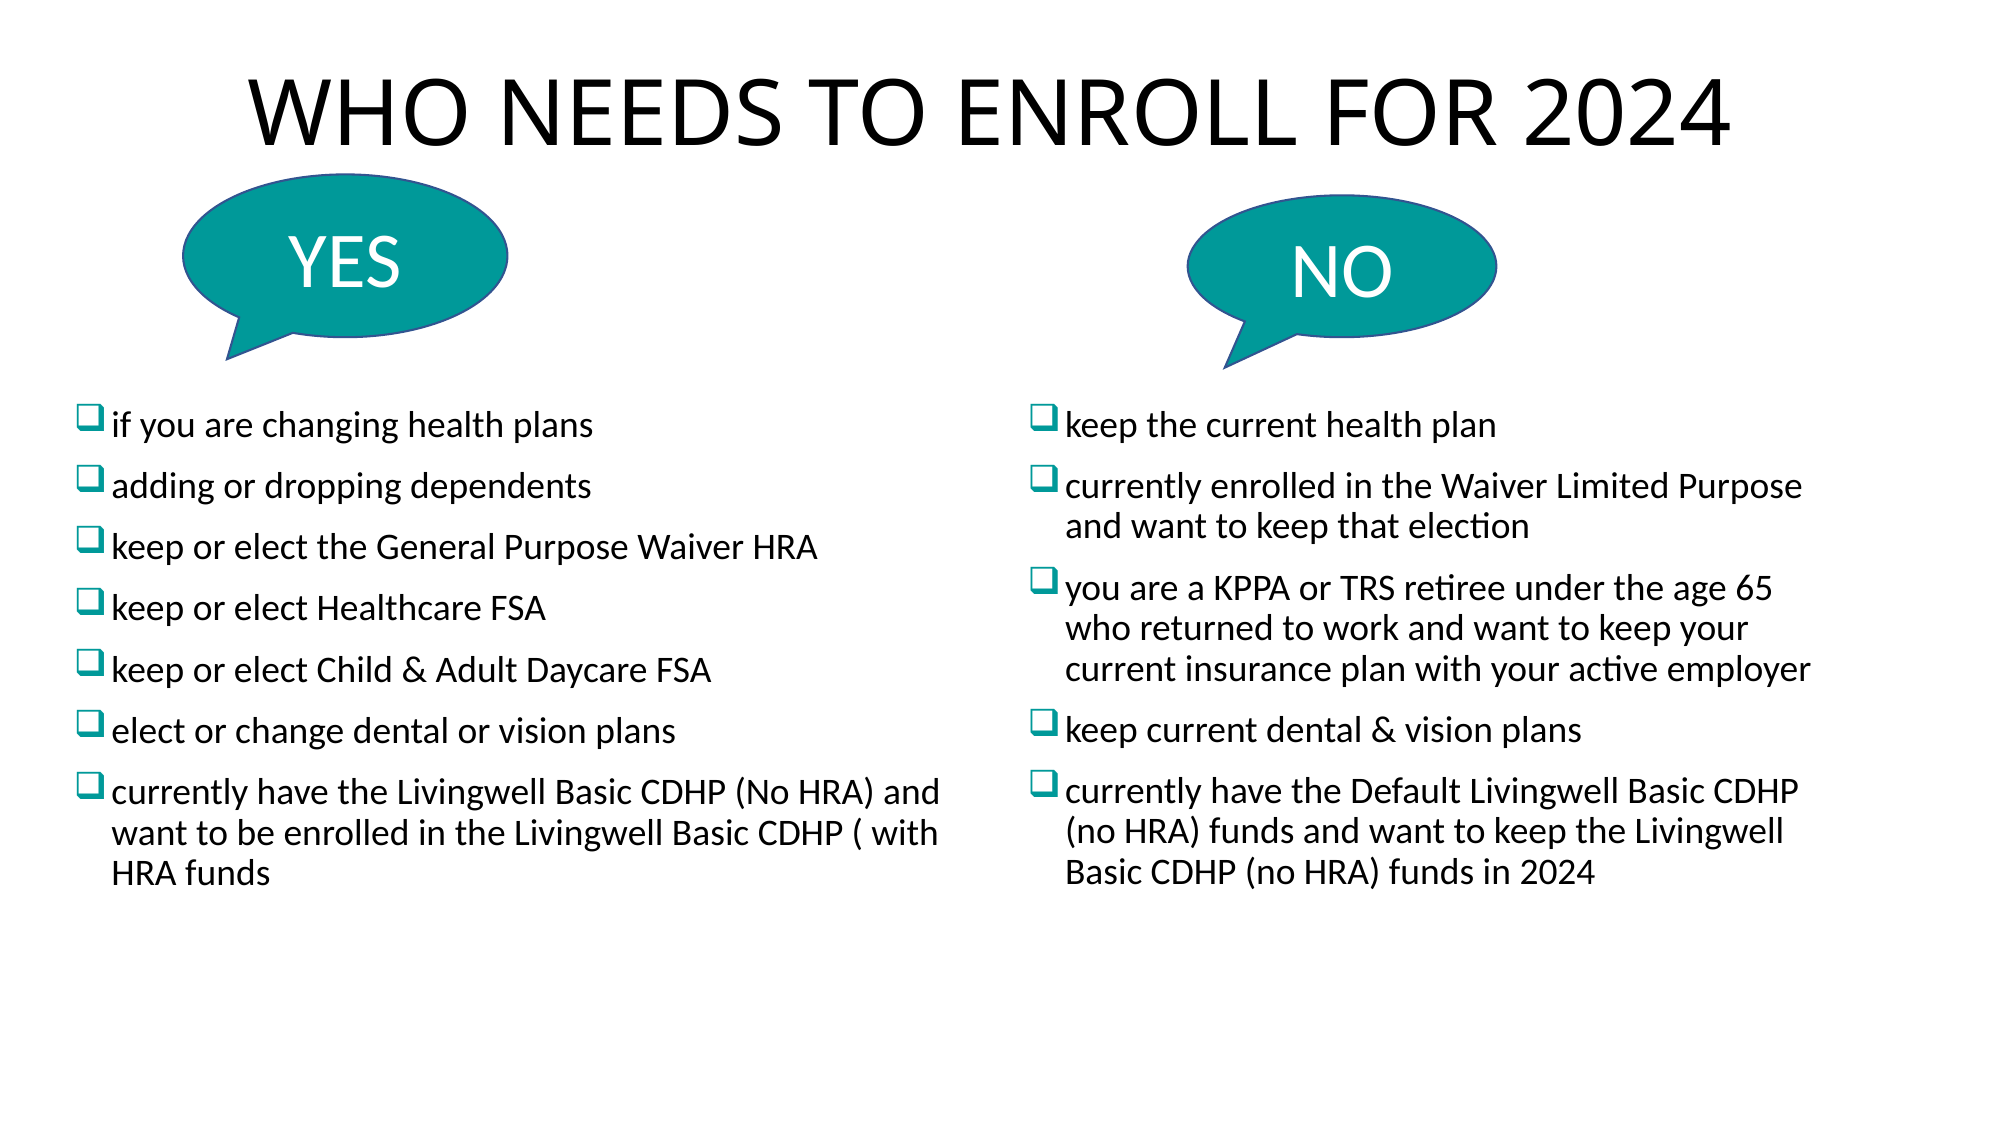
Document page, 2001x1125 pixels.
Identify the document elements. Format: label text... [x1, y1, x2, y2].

title WHO NEEDS TO ENROLL FOR 2024 [118, 0, 1863, 232]
list if you are changing health plans adding or dropping dependents keep or elect the General Purpose Waiver HRA keep or elect Healthcare FSA keep or elect Child & Adult Daycare FSA elect or change dental or vision plans currently have the Livingwell Basic CDHP (No HRA) and want to be enrolled in the Livingwell Basic CDHP ( with HRA funds [58, 397, 988, 1050]
text_box NO [1186, 194, 1498, 370]
list keep the current health plan currently enrolled in the Waiver Limited Purpose and want to keep that election you are a KPPA or TRS retiree under the age 65 who returned to work and want to keep your current insurance plan with your active employer keep current dental & vision plans currently have the Default Livingwell Basic CDHP (no HRA) funds and want to keep the Livingwell Basic CDHP (no HRA) funds in 2024 [1012, 397, 1863, 1014]
text_box YES [182, 173, 509, 361]
